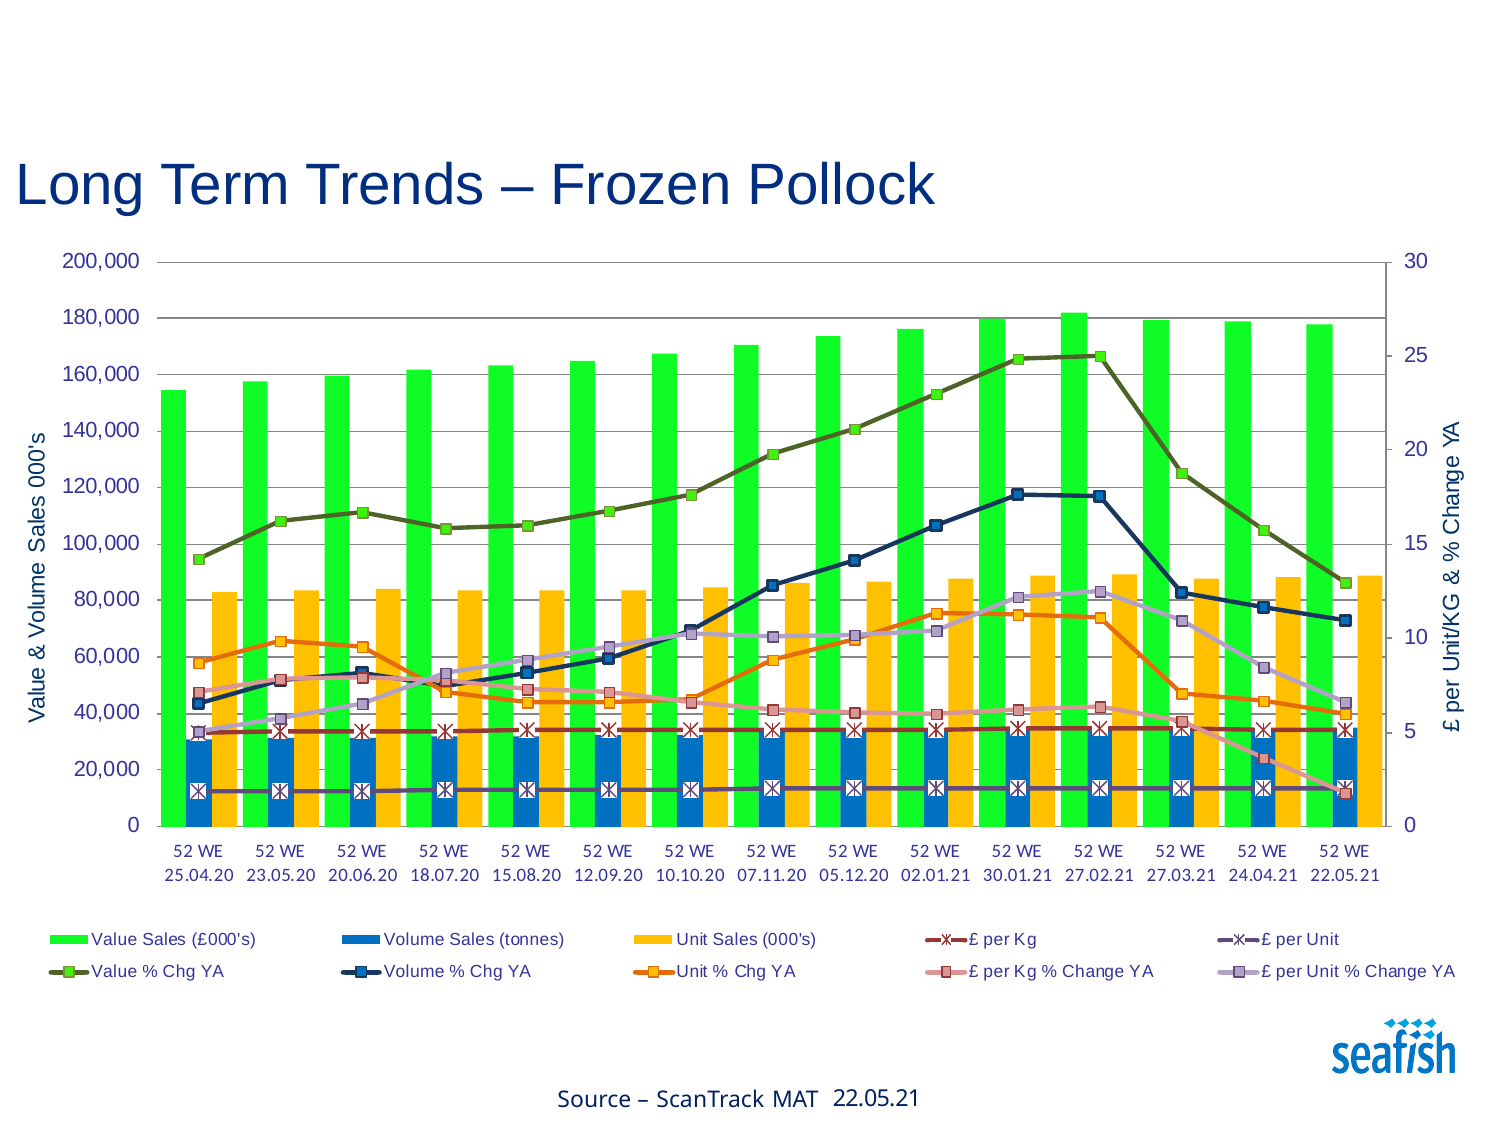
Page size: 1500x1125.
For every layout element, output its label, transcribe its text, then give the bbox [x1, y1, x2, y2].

title Long Term Trends – Frozen Pollock [0, 142, 1500, 221]
picture [827, 1078, 1046, 1120]
picture [13, 202, 1487, 1009]
text_box Source – ScanTrack MAT [0, 1070, 842, 1121]
picture [1332, 1018, 1455, 1074]
picture [1407, 1018, 1417, 1022]
